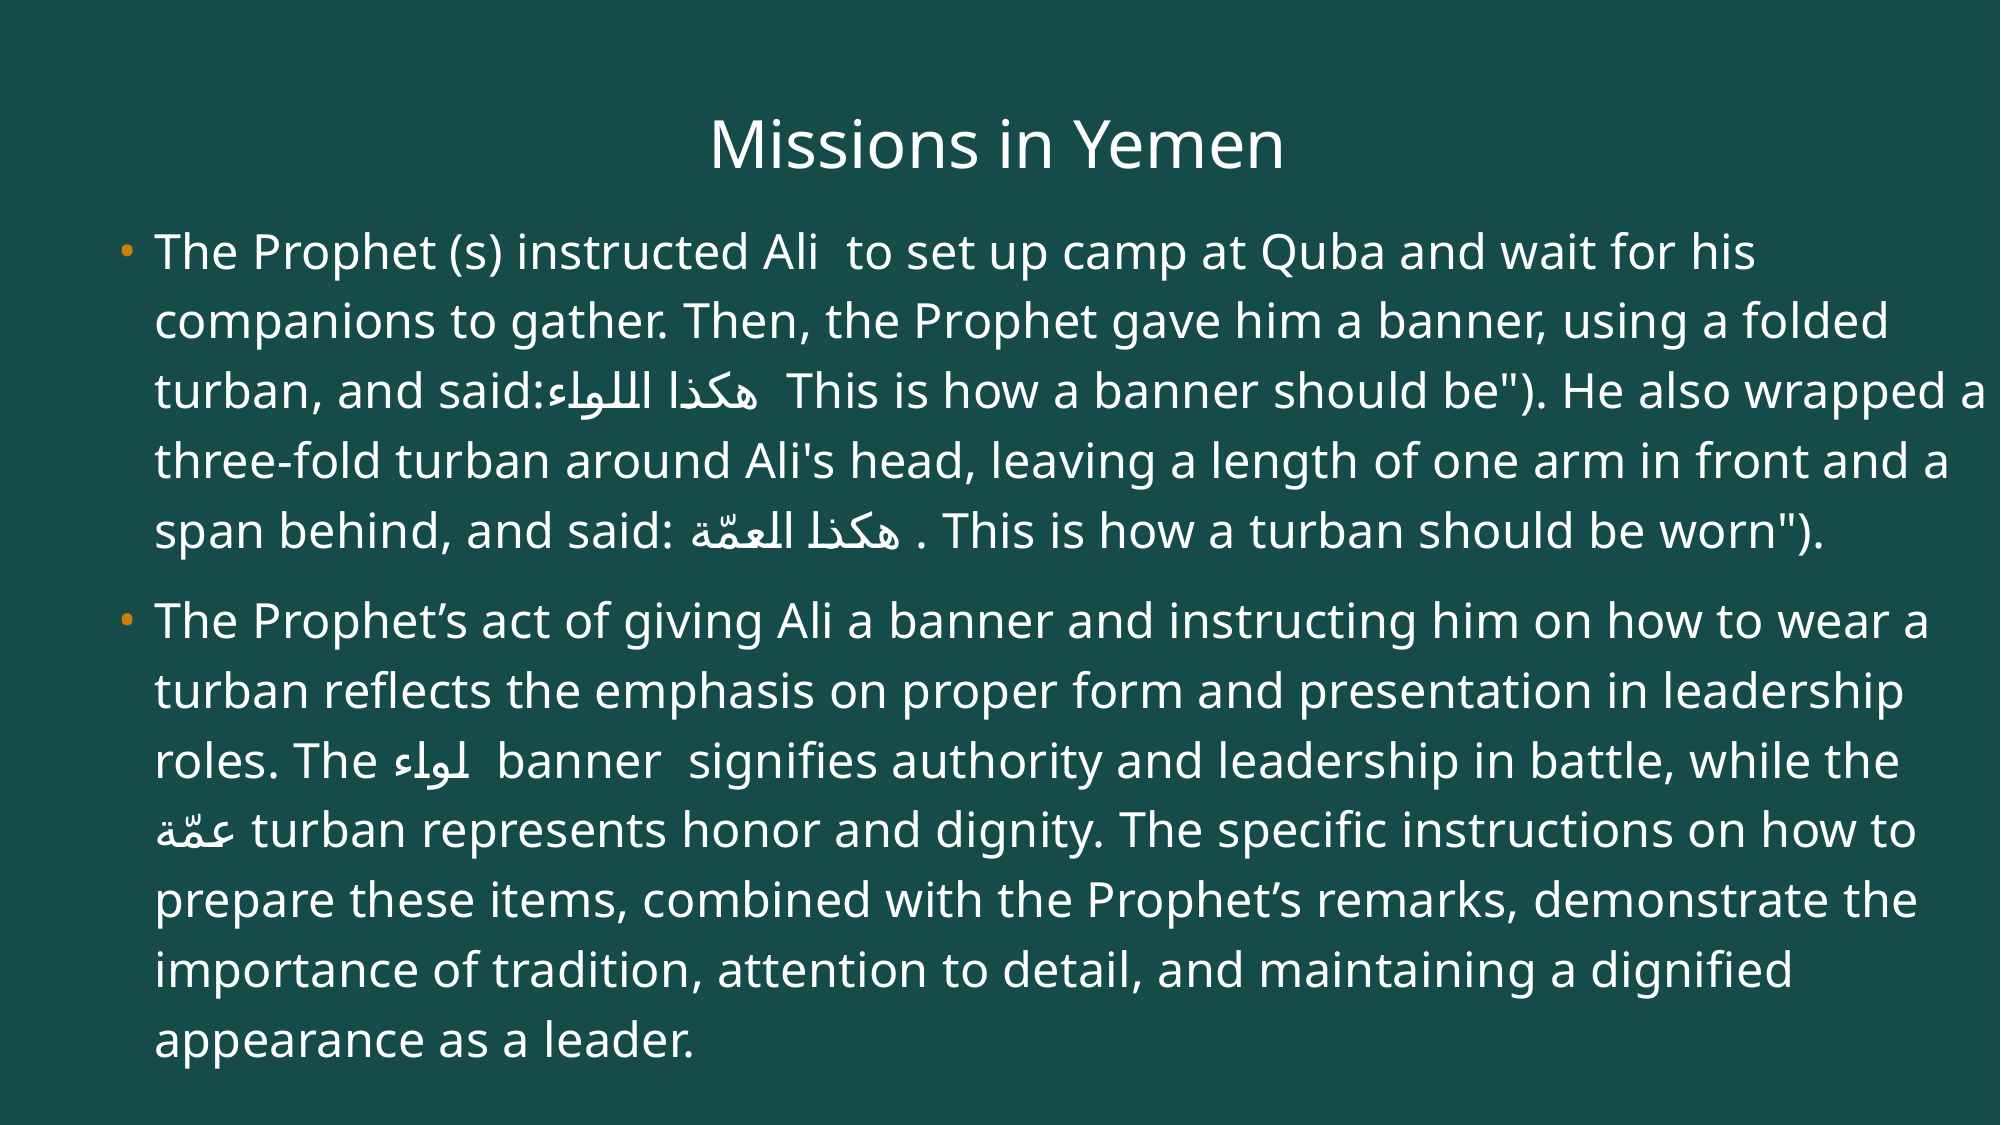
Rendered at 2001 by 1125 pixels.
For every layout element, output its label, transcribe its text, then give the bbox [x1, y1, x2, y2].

list The Prophet (s) instructed Ali to set up camp at Quba and wait for his companions to gather. Then, the Prophet gave him a banner, using a folded turban, and said:هكذا اللواء This is how a banner should be"). He also wrapped a three-fold turban around Ali's head, leaving a length of one arm in front and a span behind, and said: هكذا العمّة . This is how a turban should be worn"). The Prophet’s act of giving Ali a banner and instructing him on how to wear a turban reflects the emphasis on proper form and presentation in leadership roles. The لواء banner signifies authority and leadership in battle, while the عمّة turban represents honor and dignity. The specific instructions on how to prepare these items, combined with the Prophet’s remarks, demonstrate the importance of tradition, attention to detail, and maintaining a dignified appearance as a leader. [118, 209, 2000, 1071]
title Missions in Yemen [118, 101, 1878, 209]
